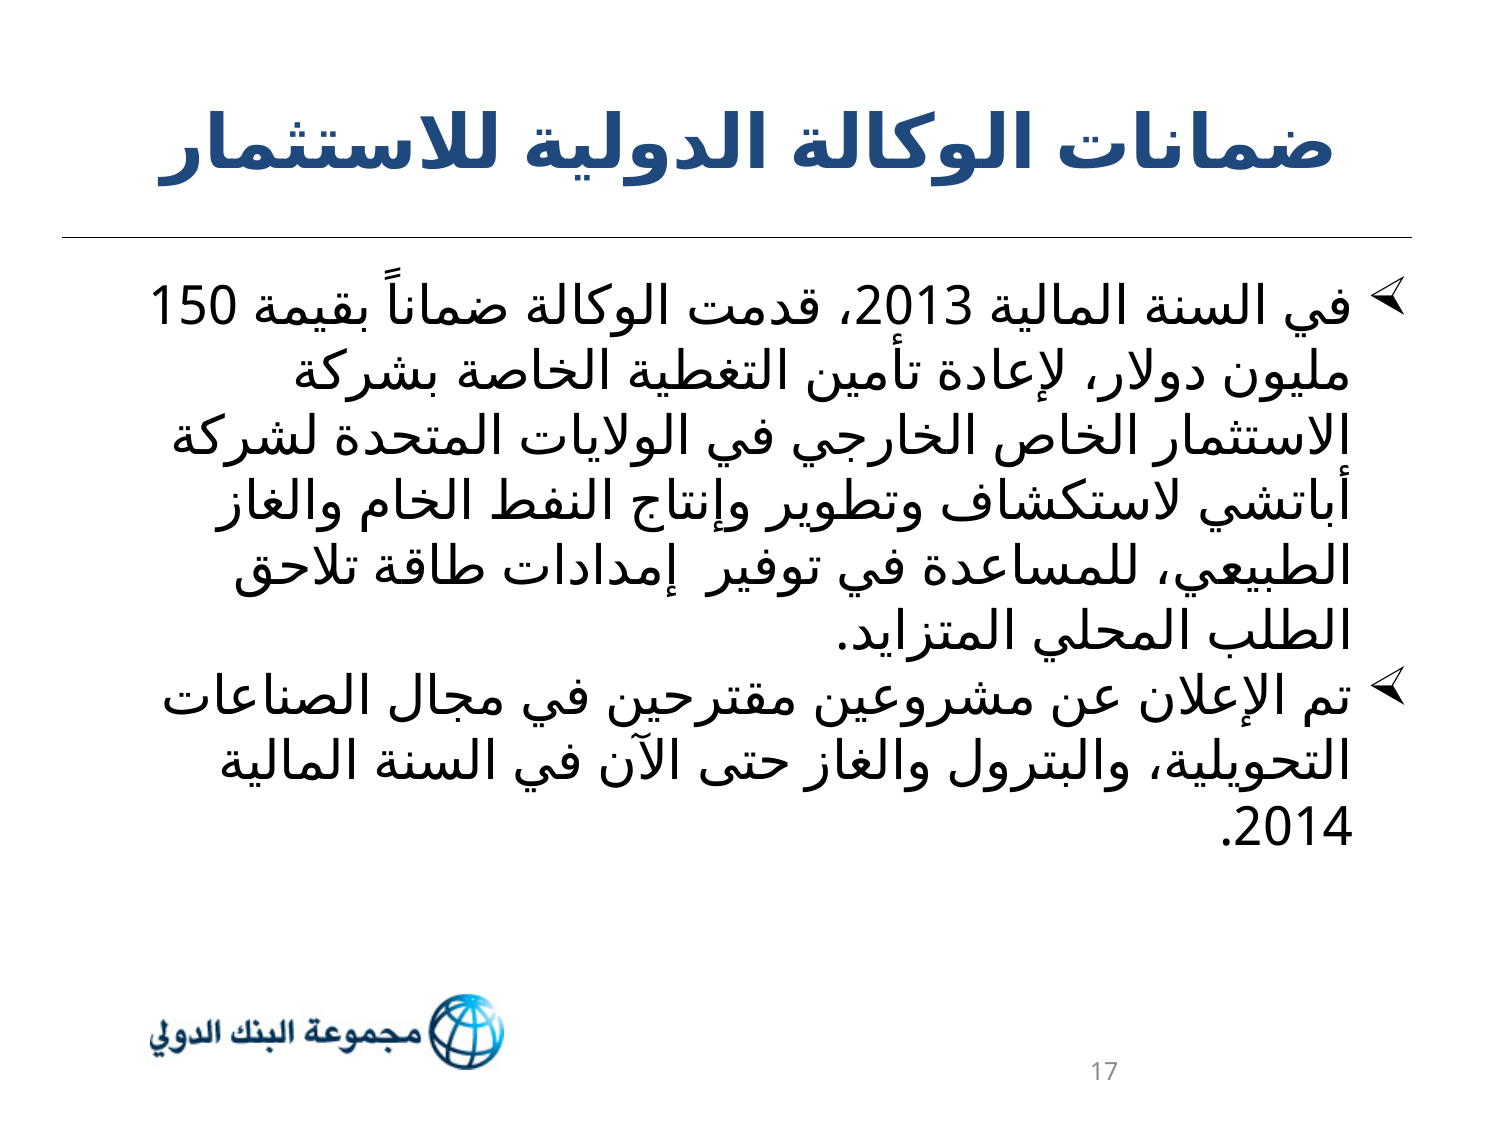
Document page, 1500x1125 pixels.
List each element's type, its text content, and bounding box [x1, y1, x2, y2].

slide_number 17 [1074, 1042, 1425, 1103]
picture [149, 994, 504, 1070]
list في السنة المالية 2013، قدمت الوكالة ضماناً بقيمة 150 مليون دولار، لإعادة تأمين التغطية الخاصة بشركة الاستثمار الخاص الخارجي في الولايات المتحدة لشركة أباتشي لاستكشاف وتطوير وإنتاج النفط الخام والغاز الطبيعي، للمساعدة في توفير إمدادات طاقة تلاحق الطلب المحلي المتزايد. تم الإعلان عن مشروعين مقترحين في مجال الصناعات التحويلية، والبترول والغاز حتى الآن في السنة المالية 2014. [75, 262, 1425, 1005]
title ضمانات الوكالة الدولية للاستثمار [75, 45, 1425, 233]
